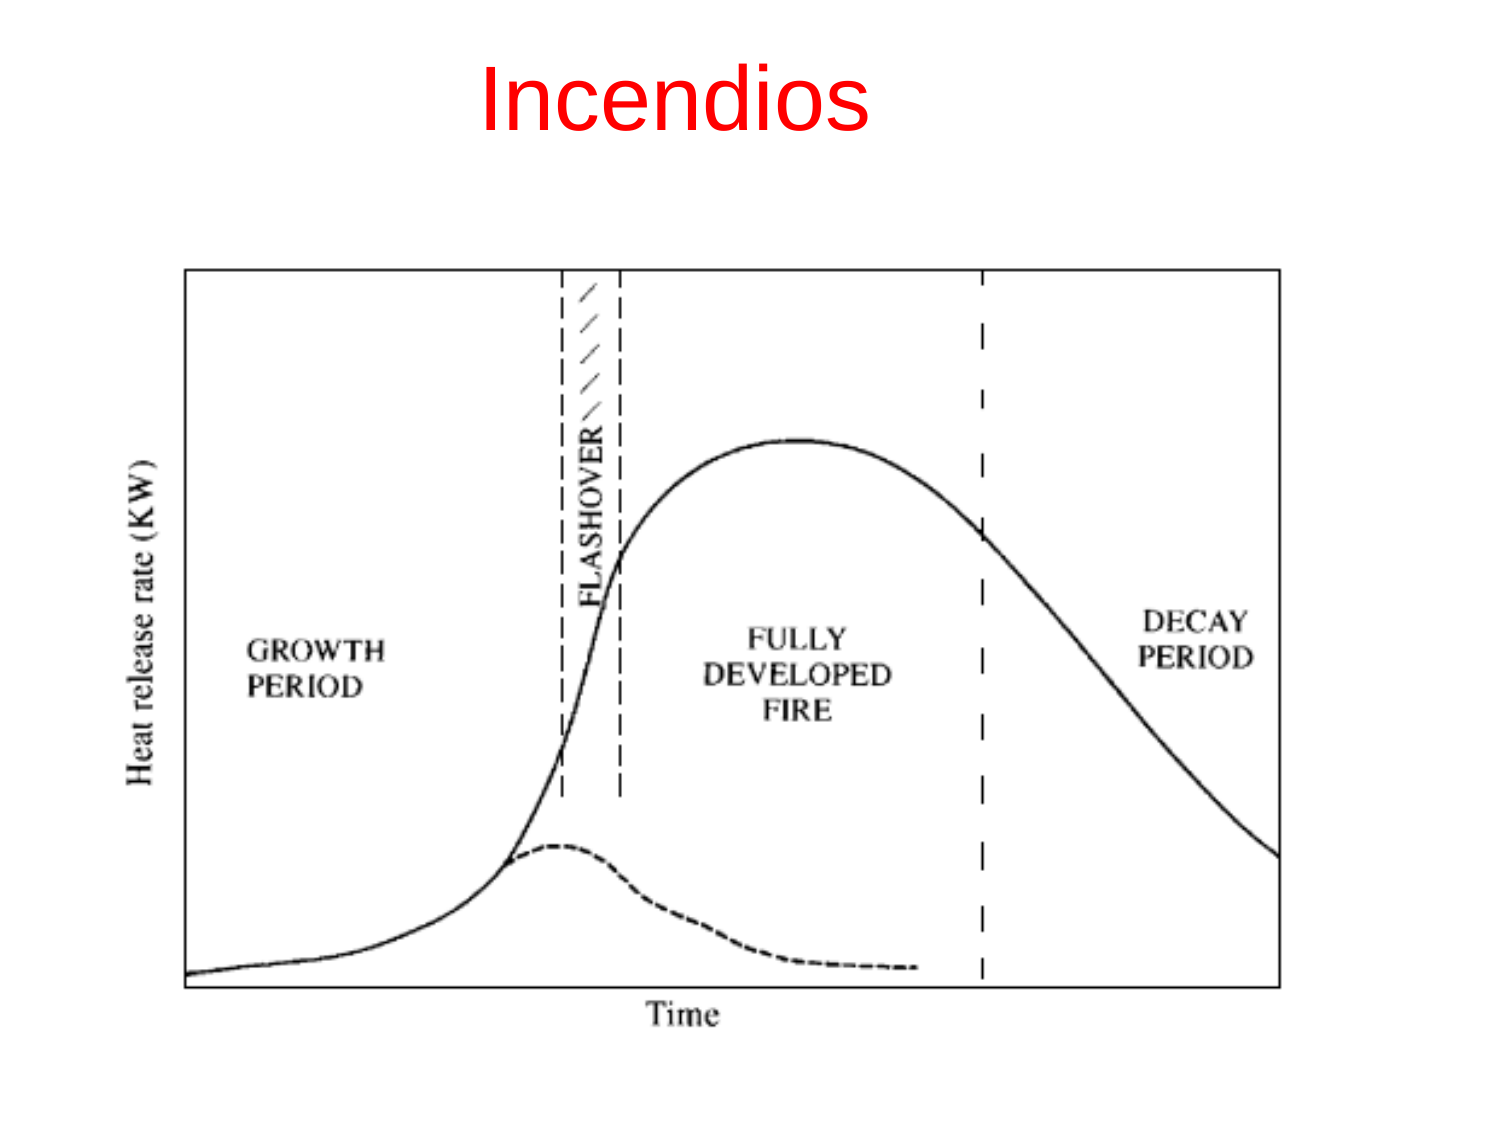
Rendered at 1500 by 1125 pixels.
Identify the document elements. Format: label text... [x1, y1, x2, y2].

picture [105, 234, 1313, 1032]
title Incendios [0, 1, 1351, 188]
